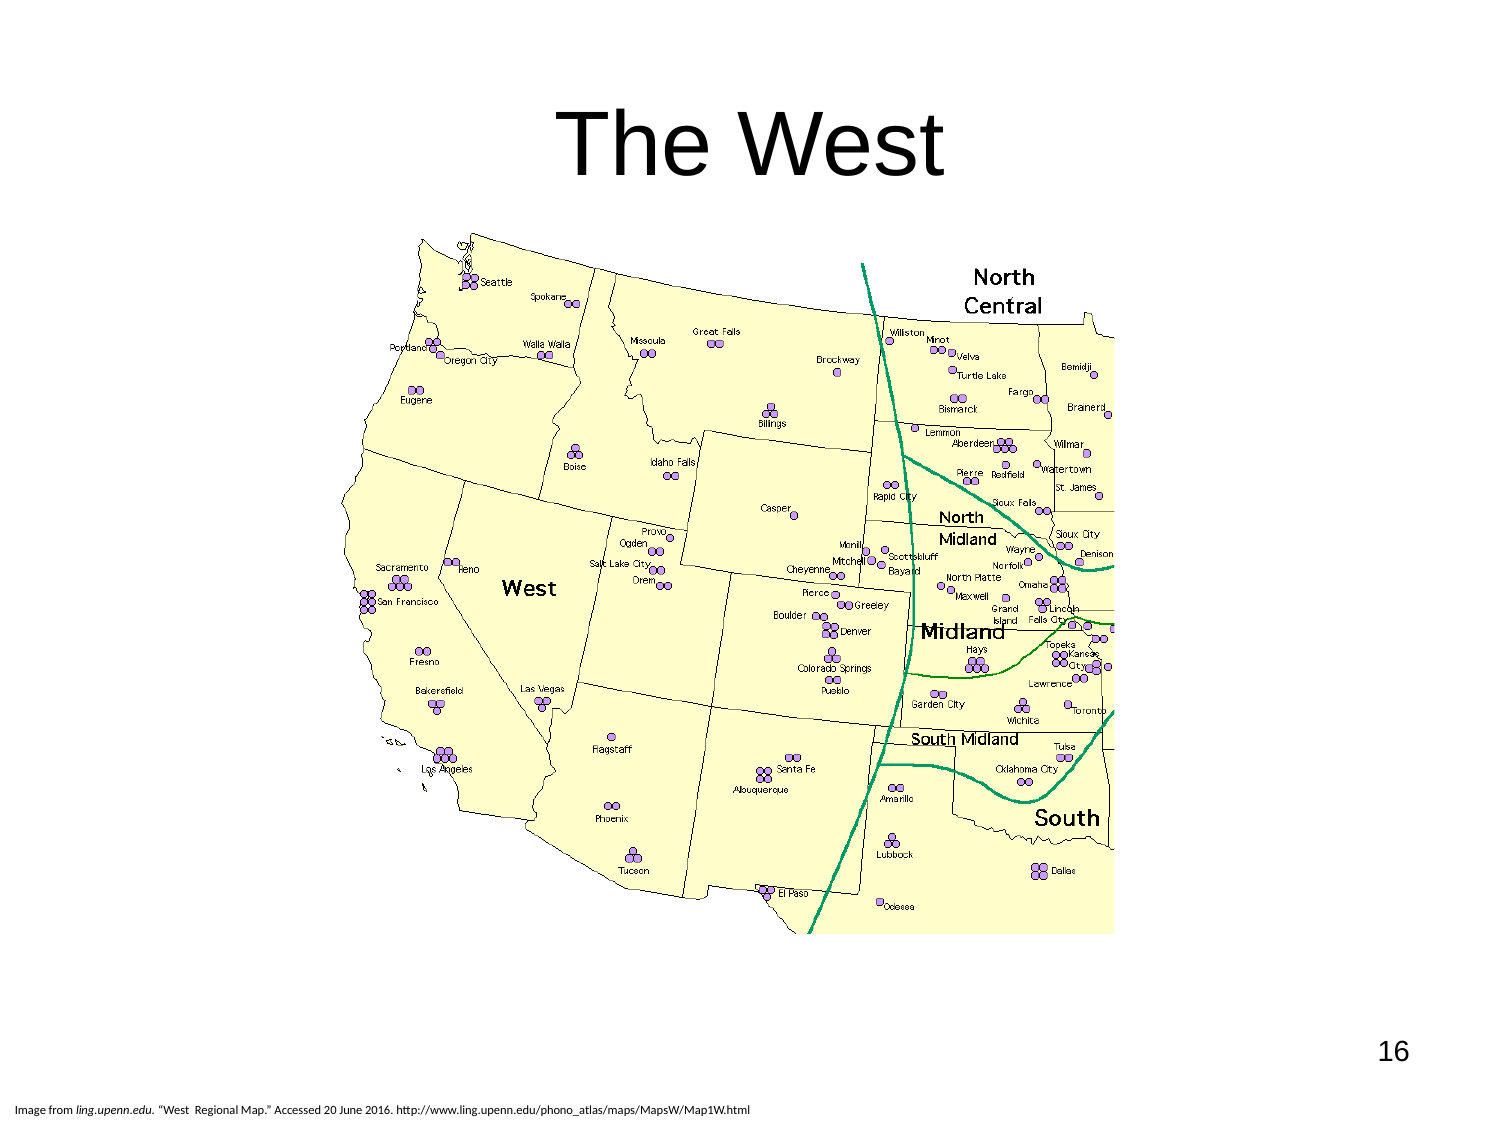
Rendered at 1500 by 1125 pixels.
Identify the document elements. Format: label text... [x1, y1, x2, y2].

text_box Image from ling.upenn.edu. “West Regional Map.” Accessed 20 June 2016. http://www.ling.upenn.edu/phono_atlas/maps/MapsW/Map1W.html [0, 1092, 775, 1125]
slide_number 16 [1074, 1024, 1425, 1103]
title The West [75, 45, 1425, 233]
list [337, 232, 1115, 934]
